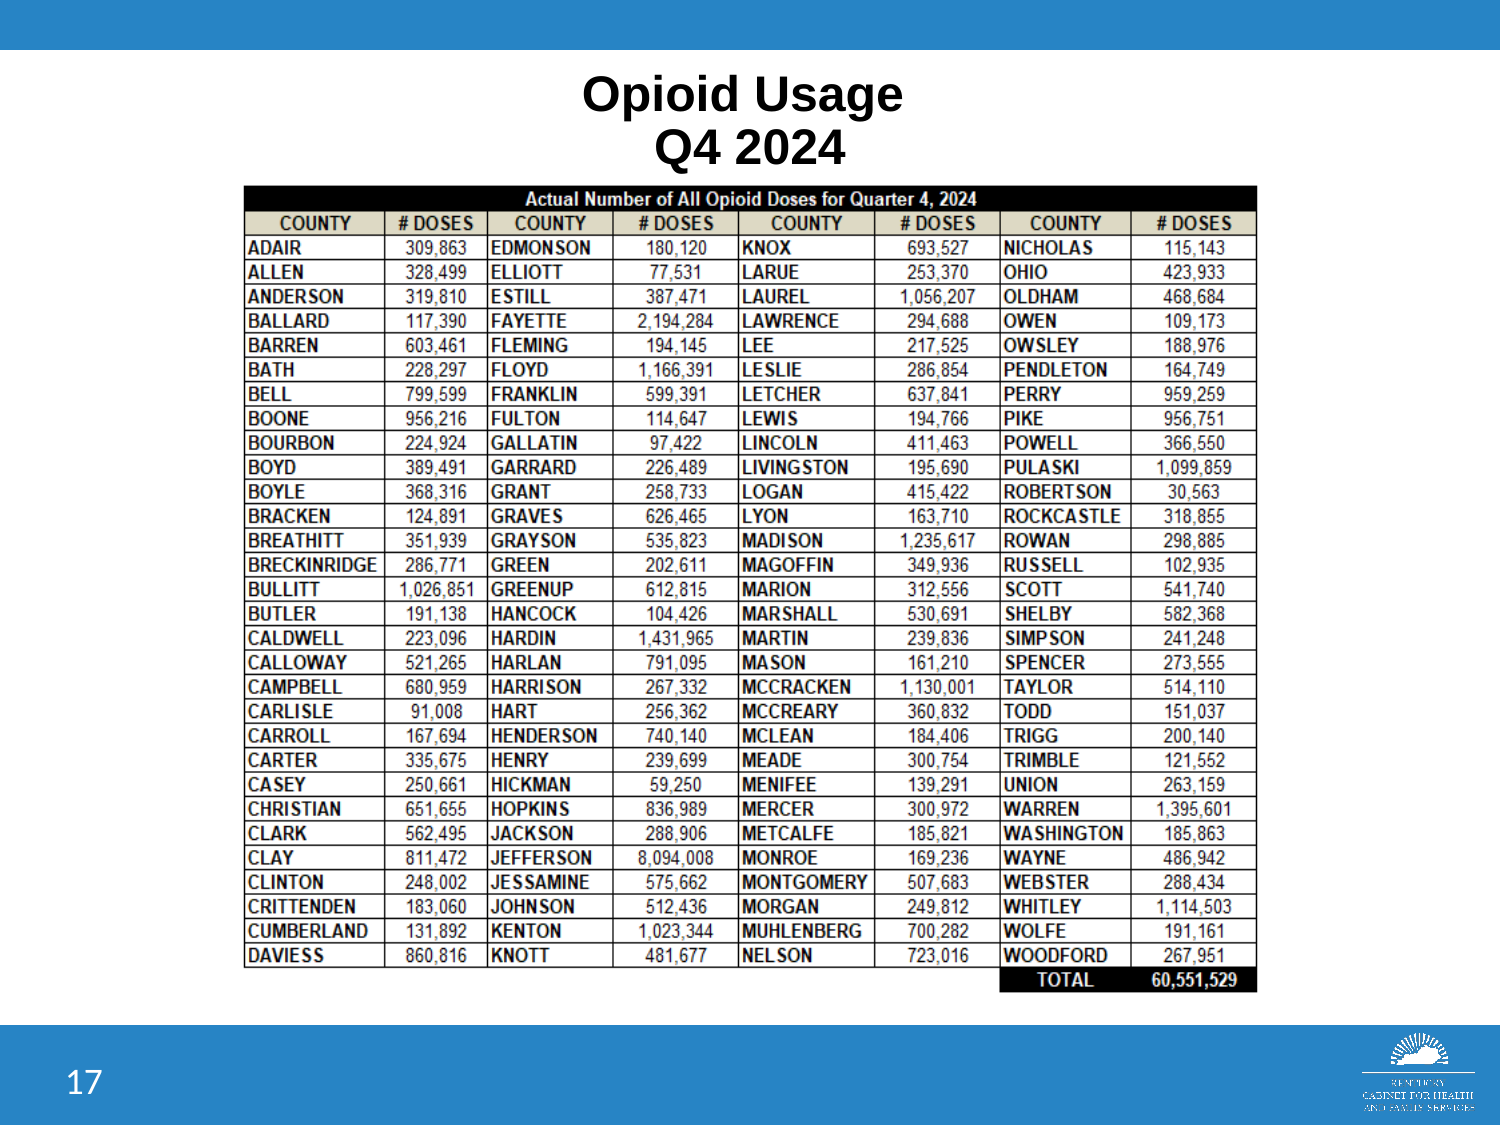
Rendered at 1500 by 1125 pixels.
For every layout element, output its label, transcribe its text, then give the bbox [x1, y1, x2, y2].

text_box Opioid Usage Q4 2024 [0, 49, 1500, 184]
slide_number 17 [50, 1050, 400, 1110]
picture [1362, 1033, 1475, 1111]
picture [239, 182, 1261, 994]
